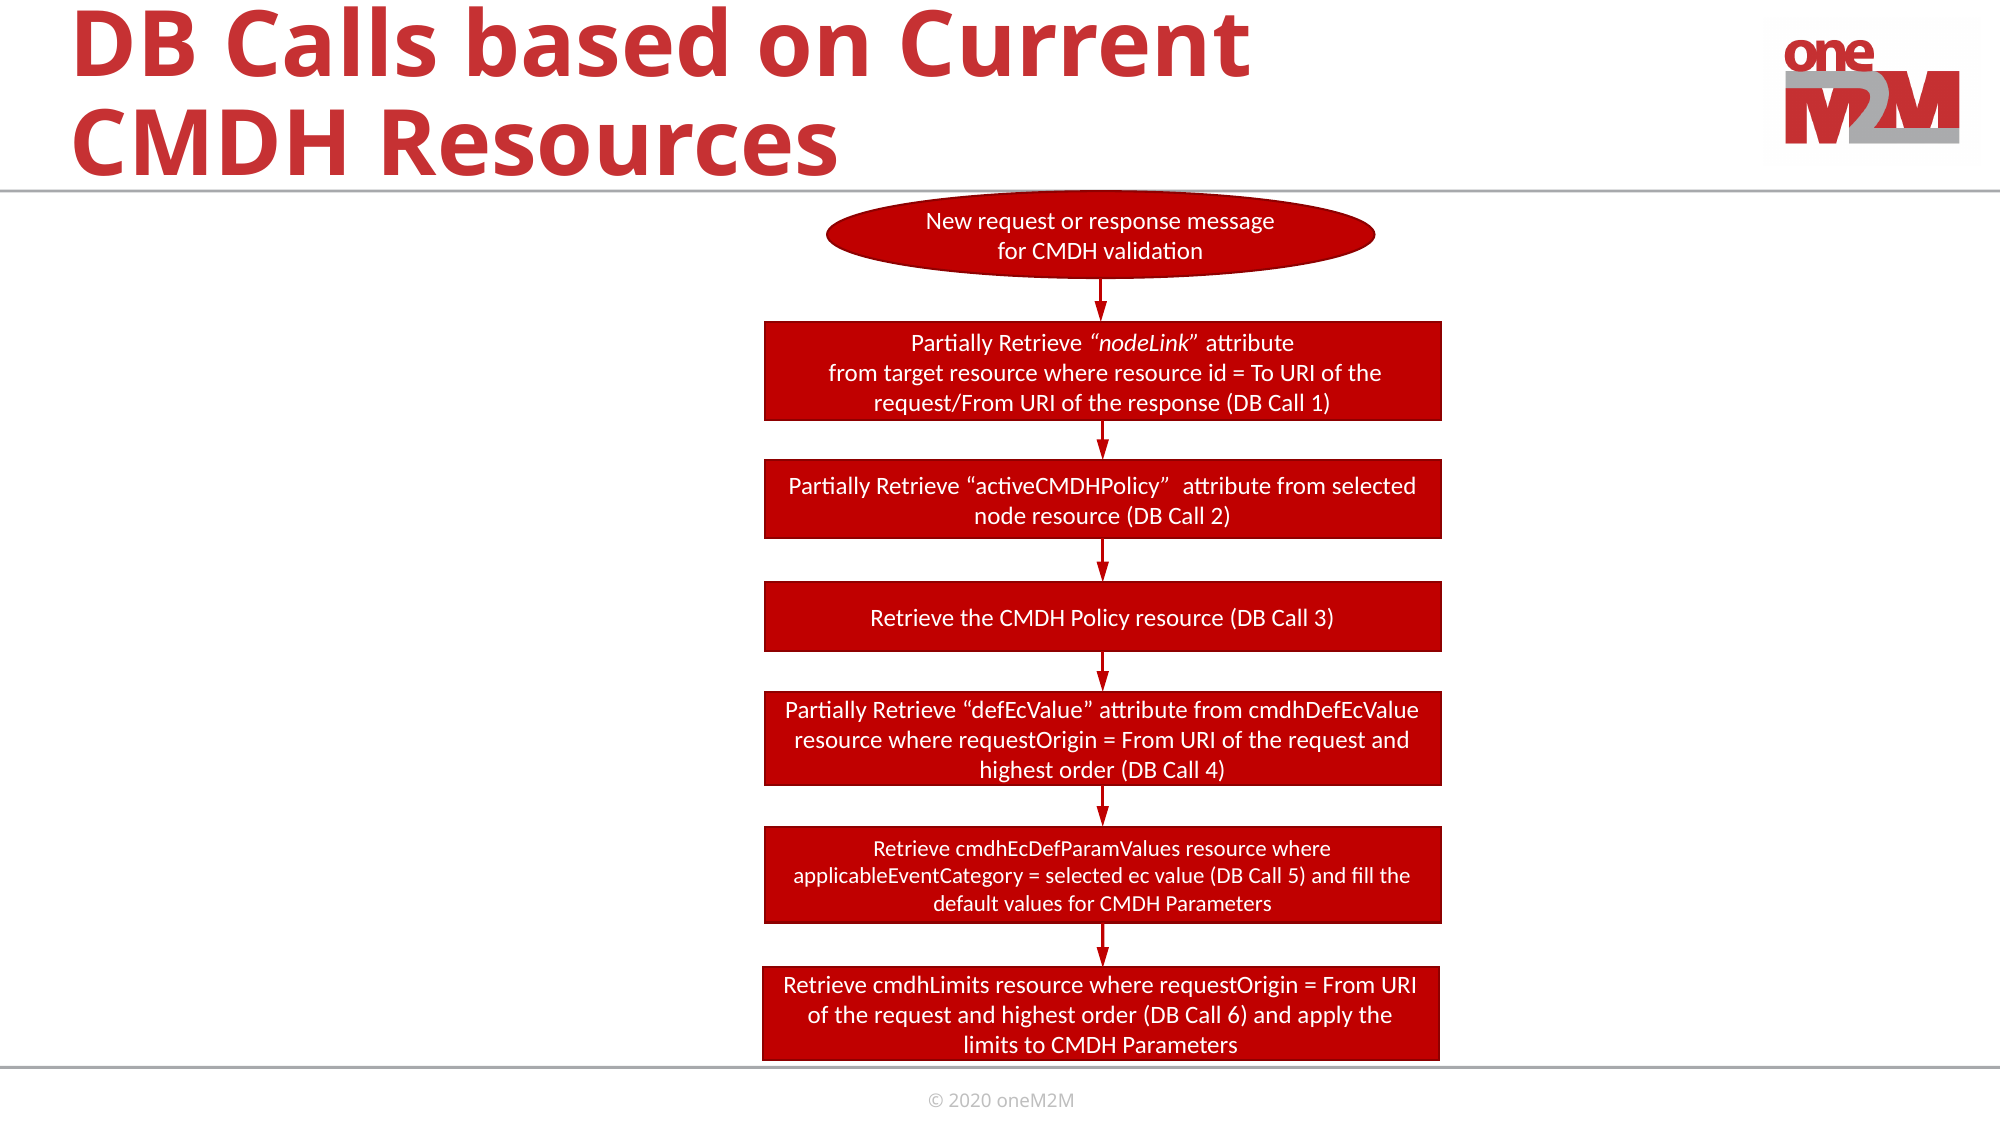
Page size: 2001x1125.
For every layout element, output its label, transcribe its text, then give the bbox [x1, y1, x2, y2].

title DB Calls based on Current CMDH Resources [54, 0, 1343, 193]
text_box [762, 191, 1441, 1060]
picture [1763, 17, 1981, 166]
